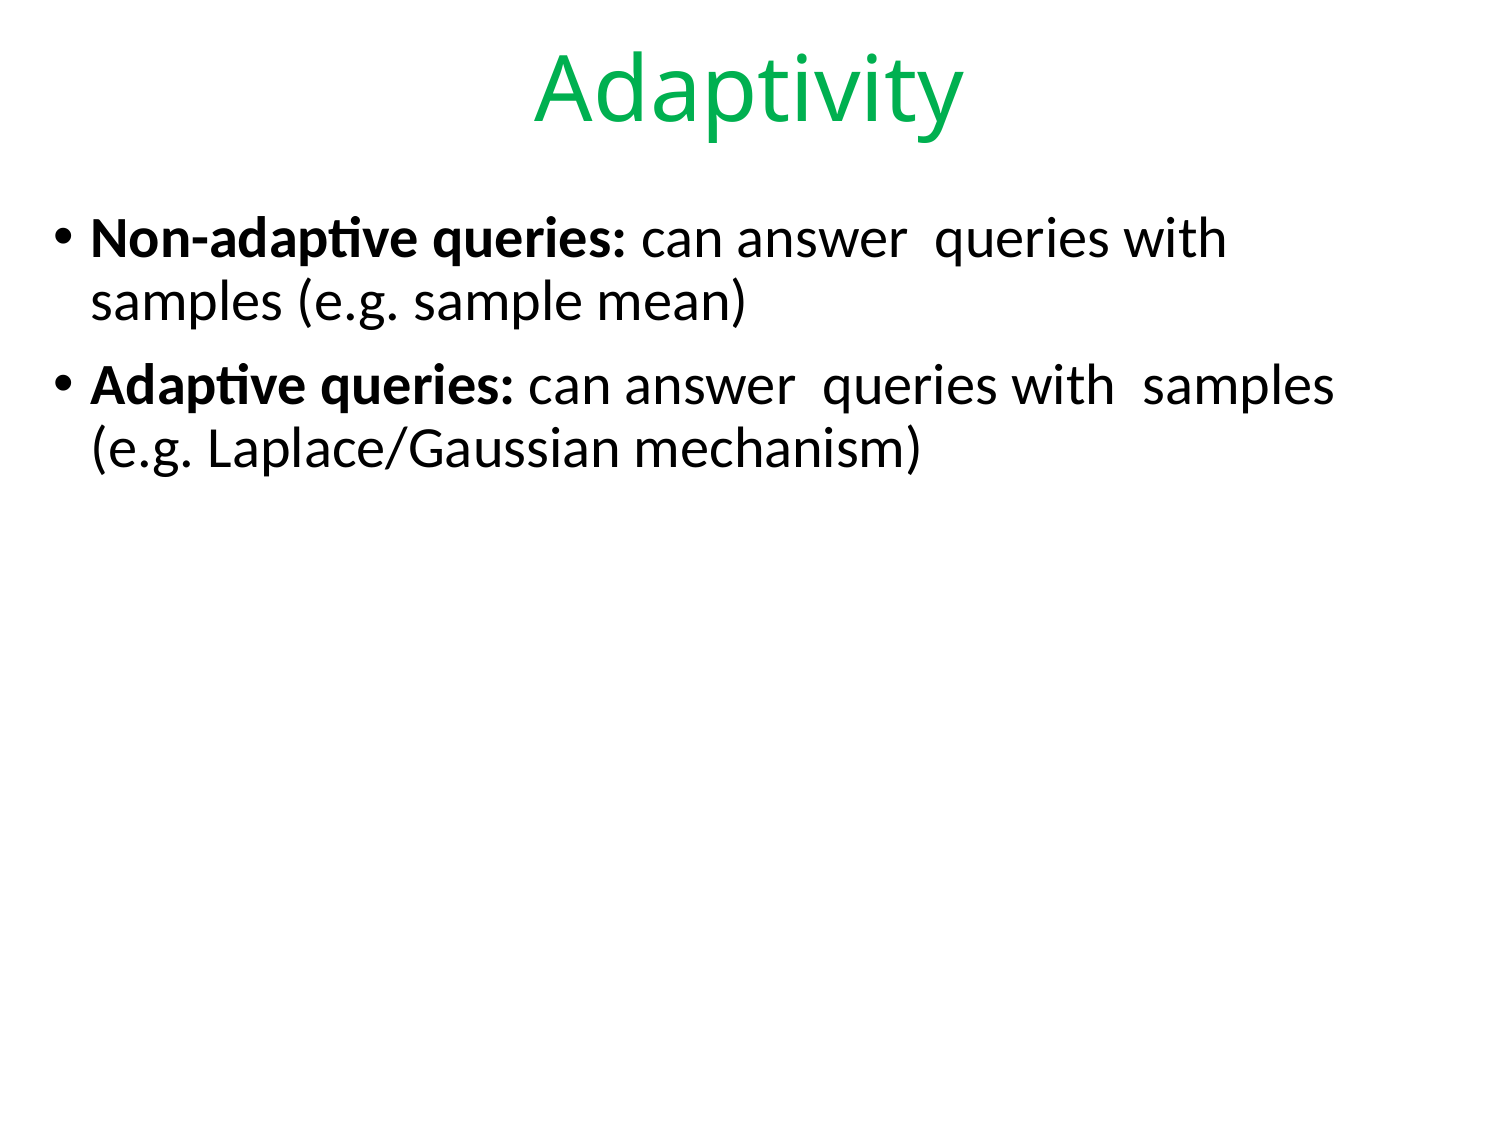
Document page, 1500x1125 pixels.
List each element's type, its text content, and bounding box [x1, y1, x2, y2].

title Adaptivity [103, 17, 1397, 167]
